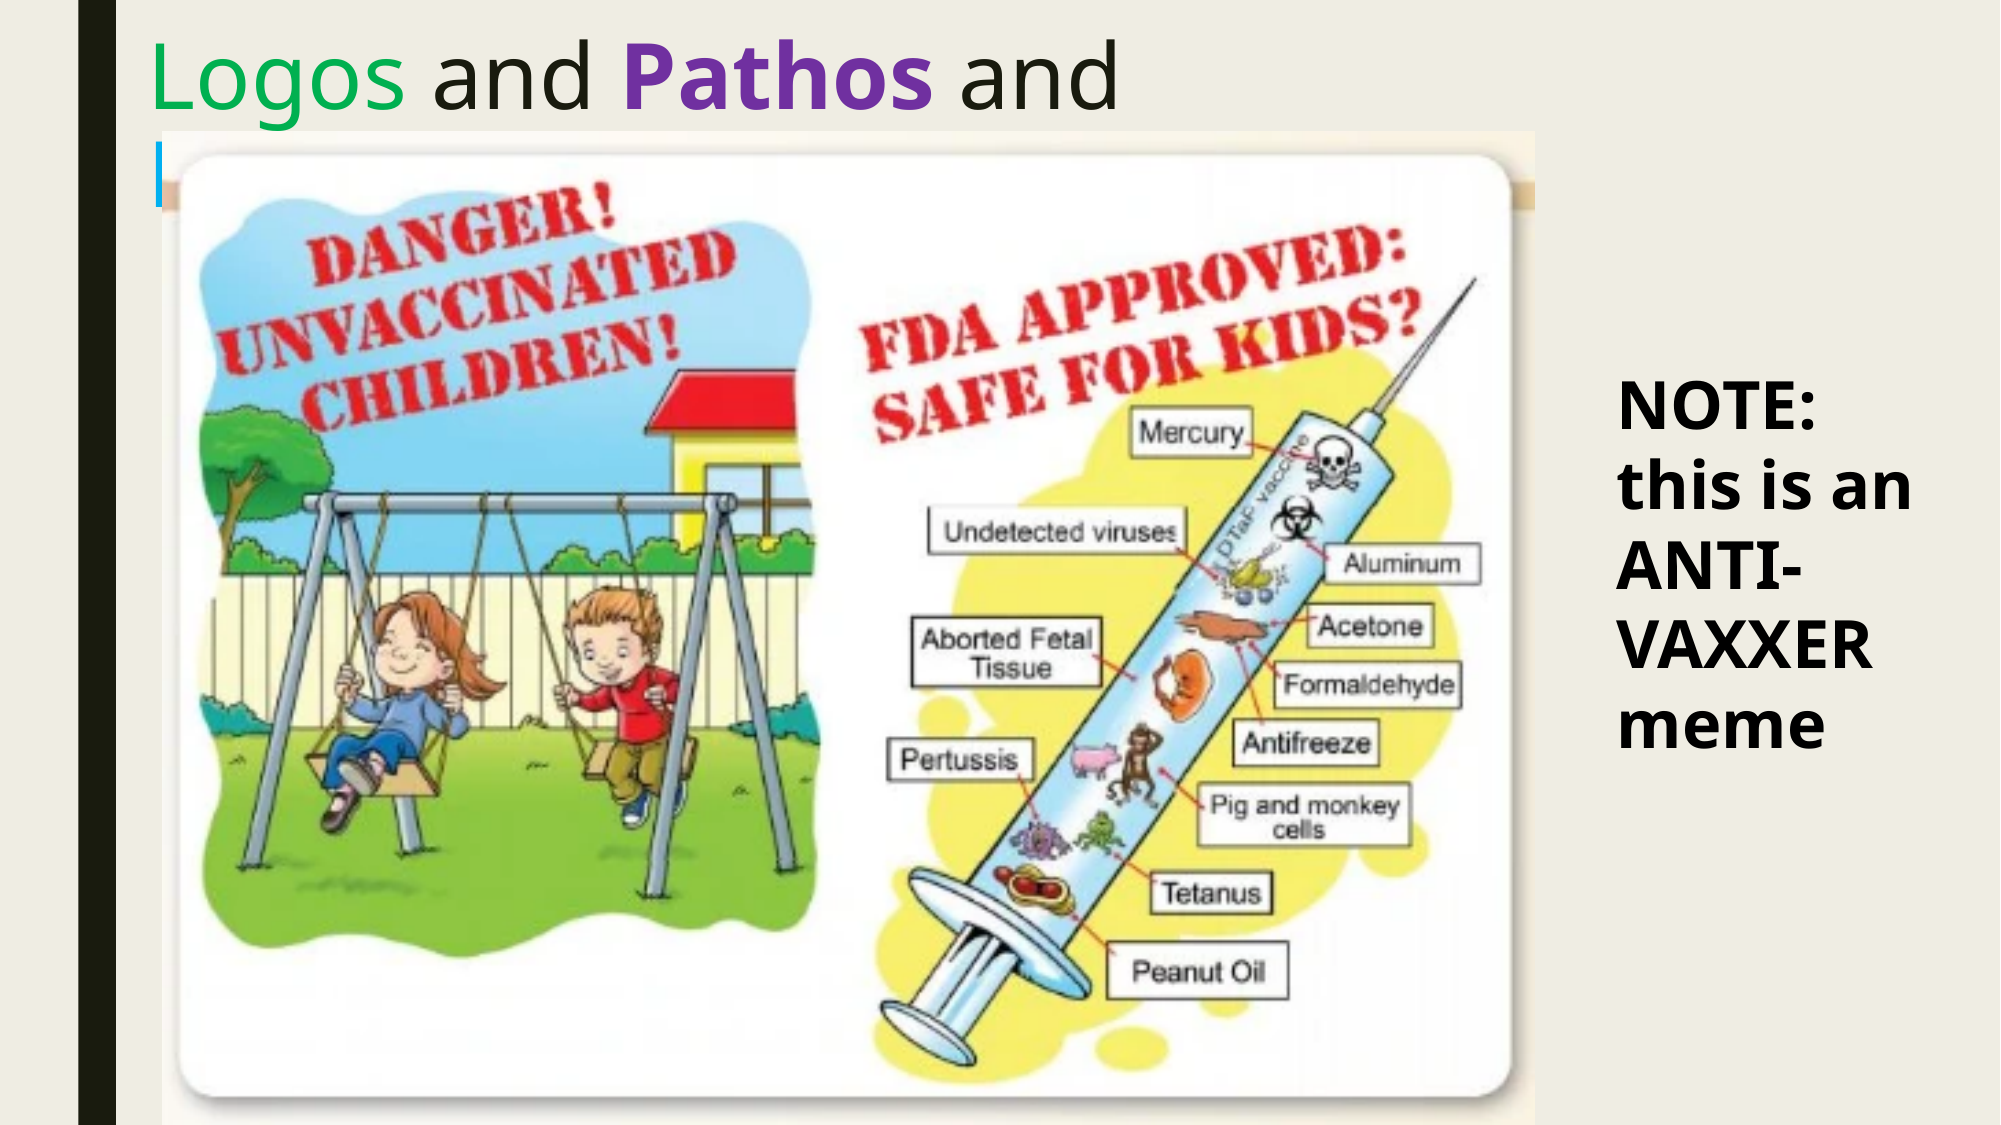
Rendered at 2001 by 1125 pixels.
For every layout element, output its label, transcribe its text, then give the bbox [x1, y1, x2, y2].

text_box NOTE: this is an ANTI-VAXXER meme [1601, 355, 1970, 770]
title Logos and Pathos and Ethos [132, 23, 1333, 167]
picture [162, 131, 1535, 1125]
